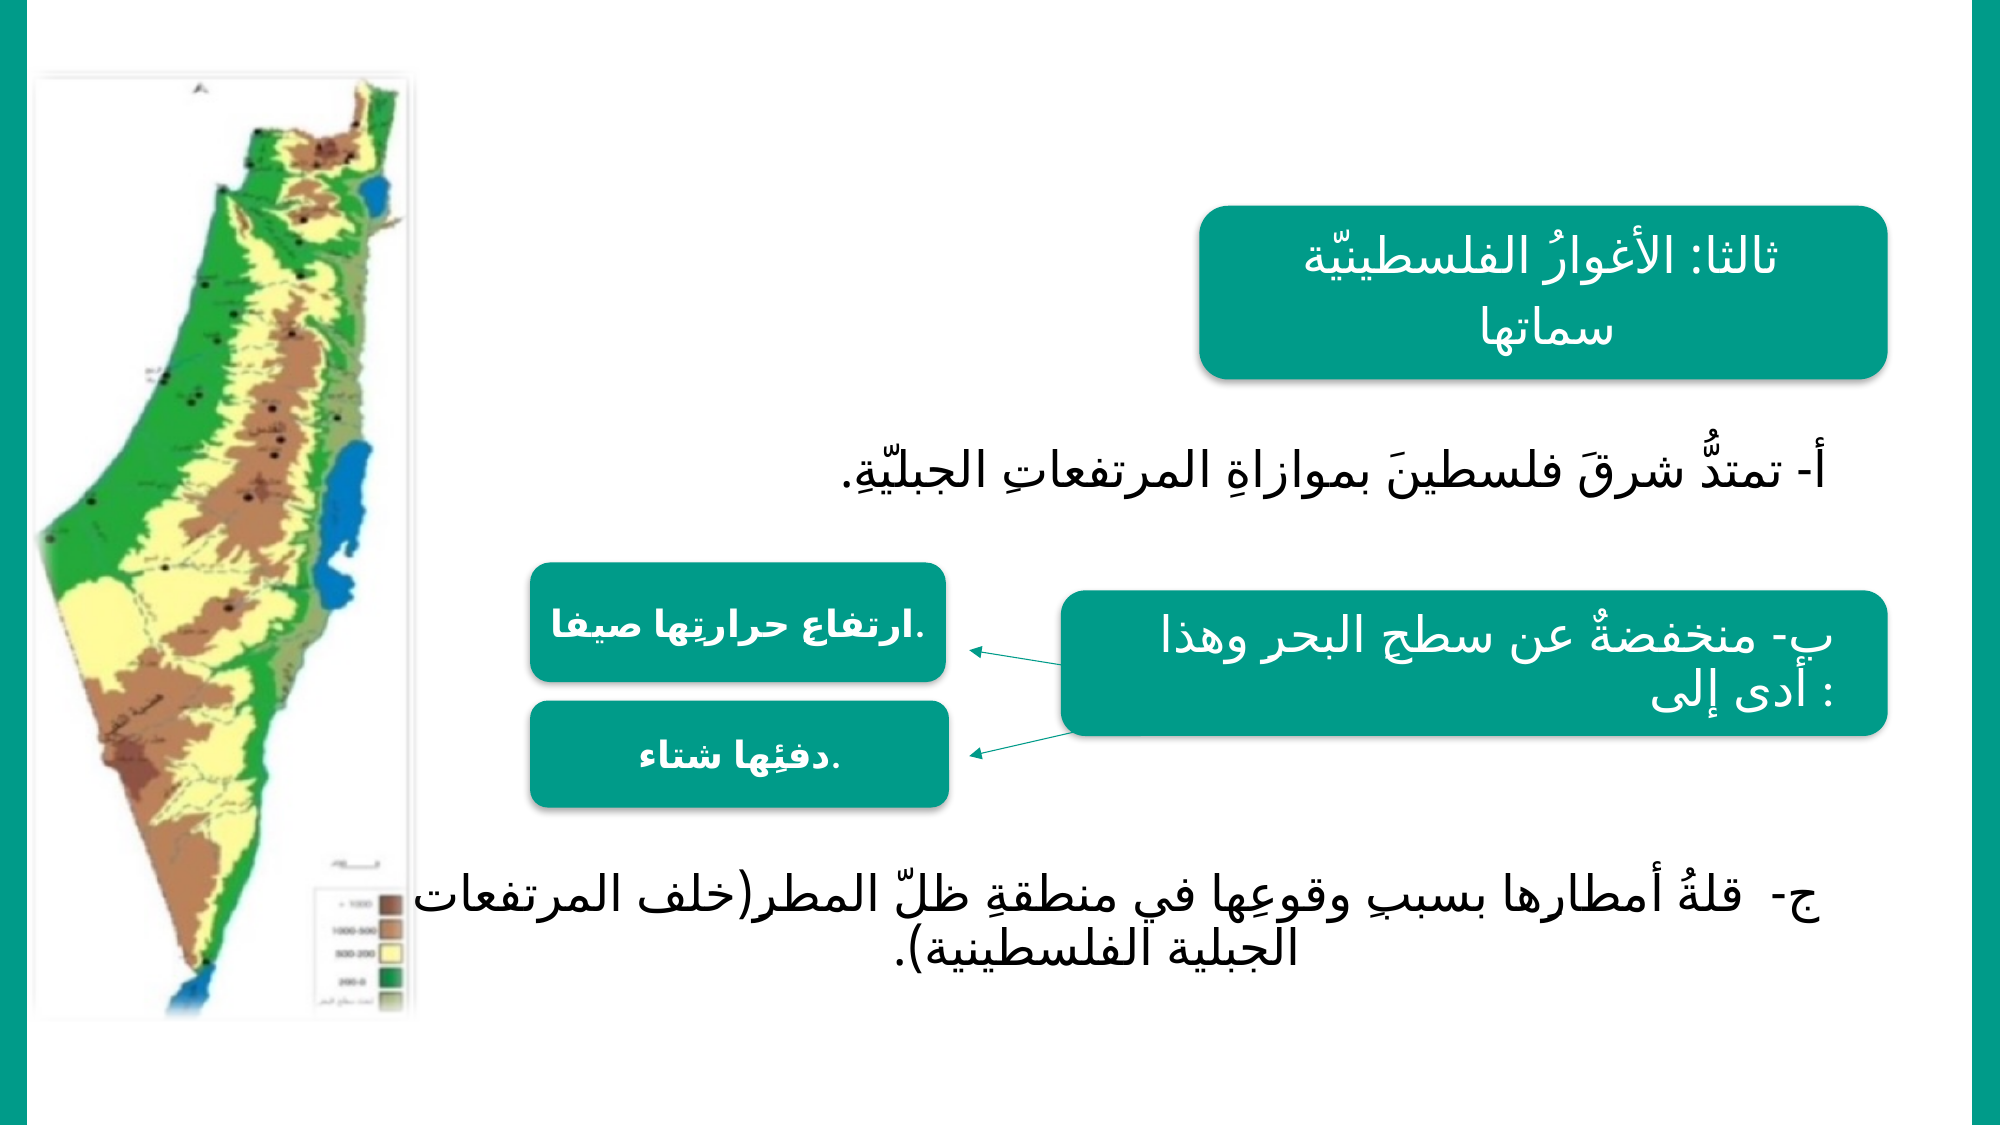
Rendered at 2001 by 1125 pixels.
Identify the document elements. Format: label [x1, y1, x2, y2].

text_box [969, 684, 1283, 757]
text_box [0, 0, 27, 1125]
picture [26, 66, 420, 1022]
text_box [969, 650, 1283, 684]
text_box [1972, 0, 2000, 1125]
text_box [420, 132, 1974, 1022]
